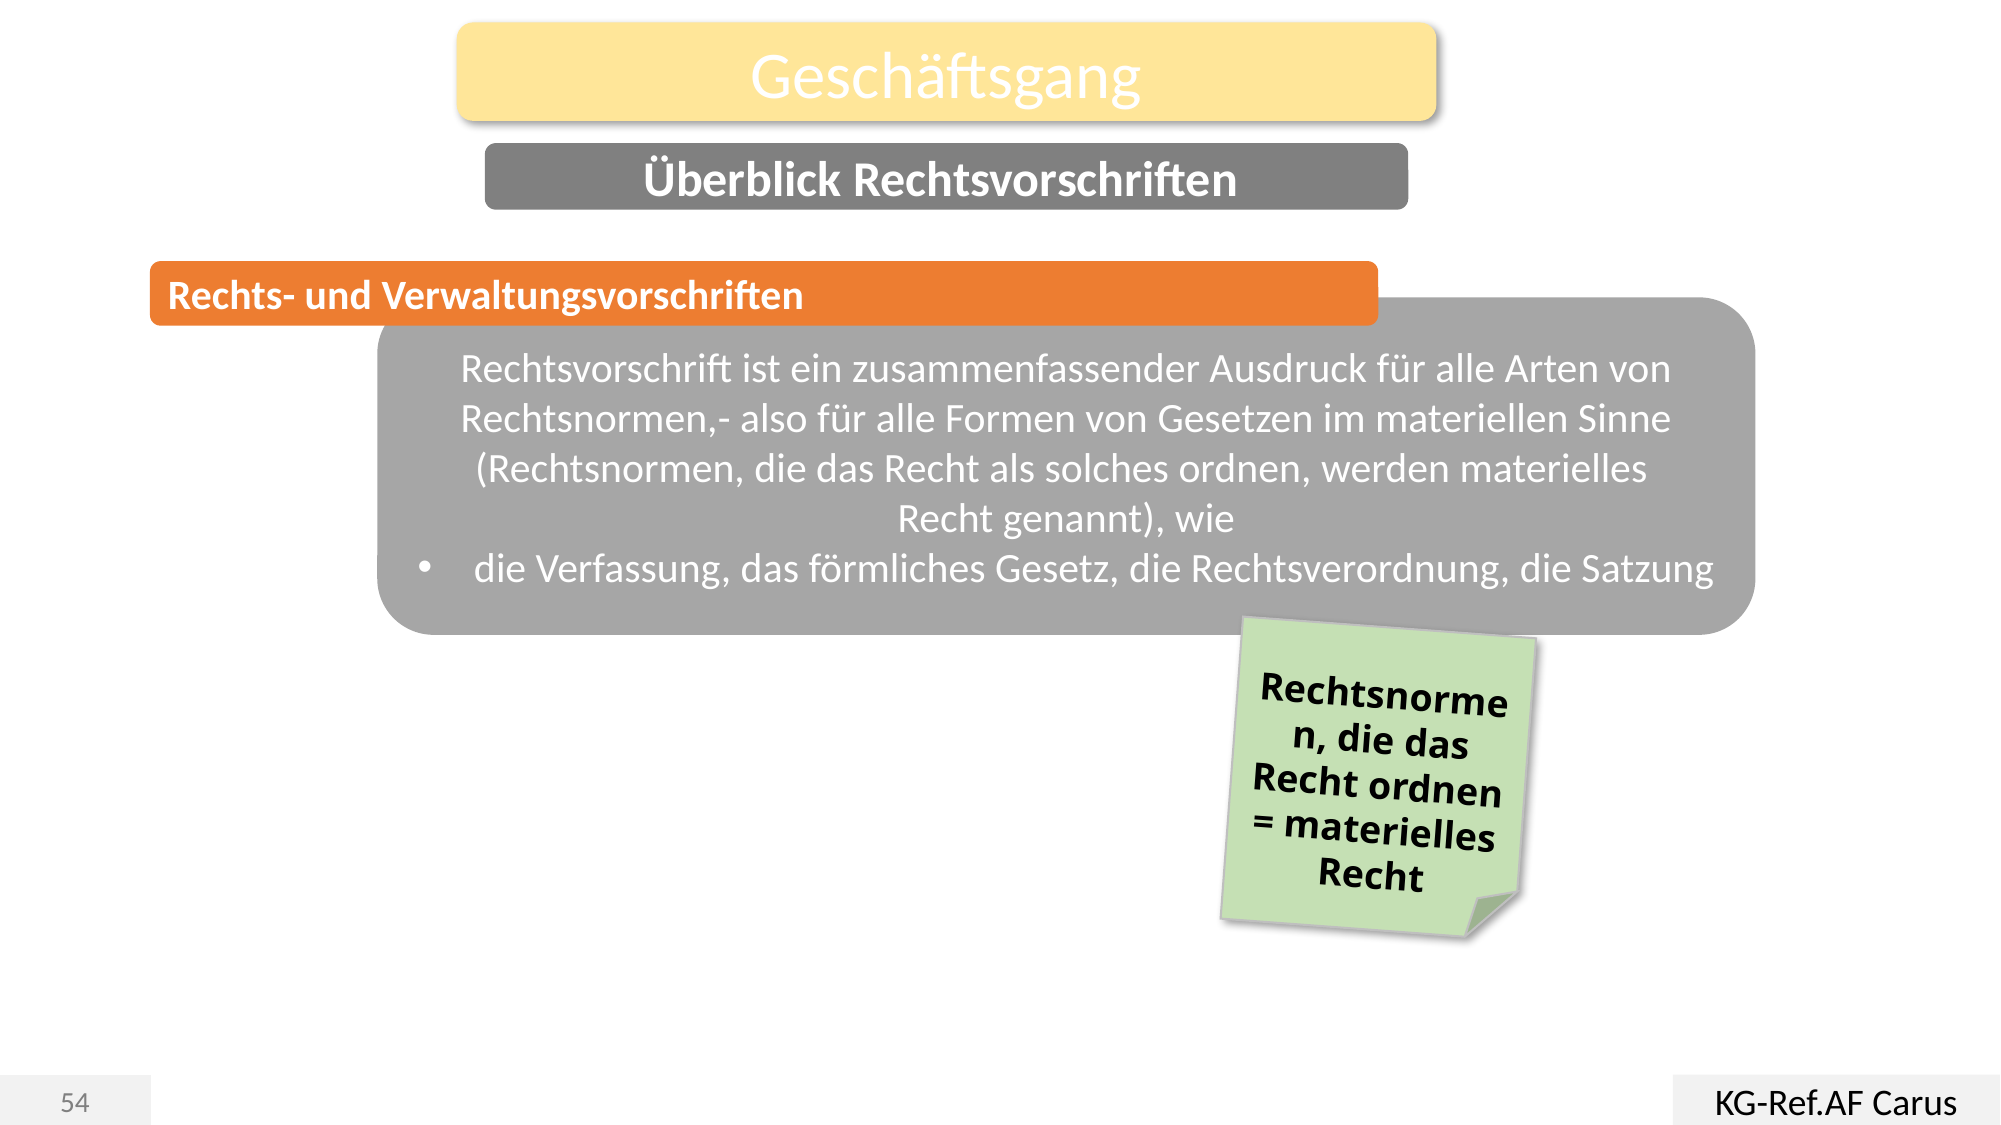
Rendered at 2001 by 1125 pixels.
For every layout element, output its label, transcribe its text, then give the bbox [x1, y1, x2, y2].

text_box KG-Ref.AF Carus [1672, 1074, 2000, 1125]
text_box Überblick Rechtsvorschriften [483, 141, 1410, 211]
text_box Rechtsvorschrift ist ein zusammenfassender Ausdruck für alle Arten von Rechtsnormen,- also für alle Formen von Gesetzen im materiellen Sinne (Rechtsnormen, die das Recht als solches ordnen, werden materielles Recht genannt), wie die Verfassung, das förmliches Gesetz, die Rechtsverordnung, die Satzung [376, 296, 1757, 636]
text_box Geschäftsgang [455, 21, 1438, 122]
text_box Rechtsnormen, die das Recht ordnen = materielles Recht [1219, 615, 1538, 938]
text_box Rechts- und Verwaltungsvorschriften [148, 260, 1380, 327]
text_box 54 [0, 1075, 151, 1125]
